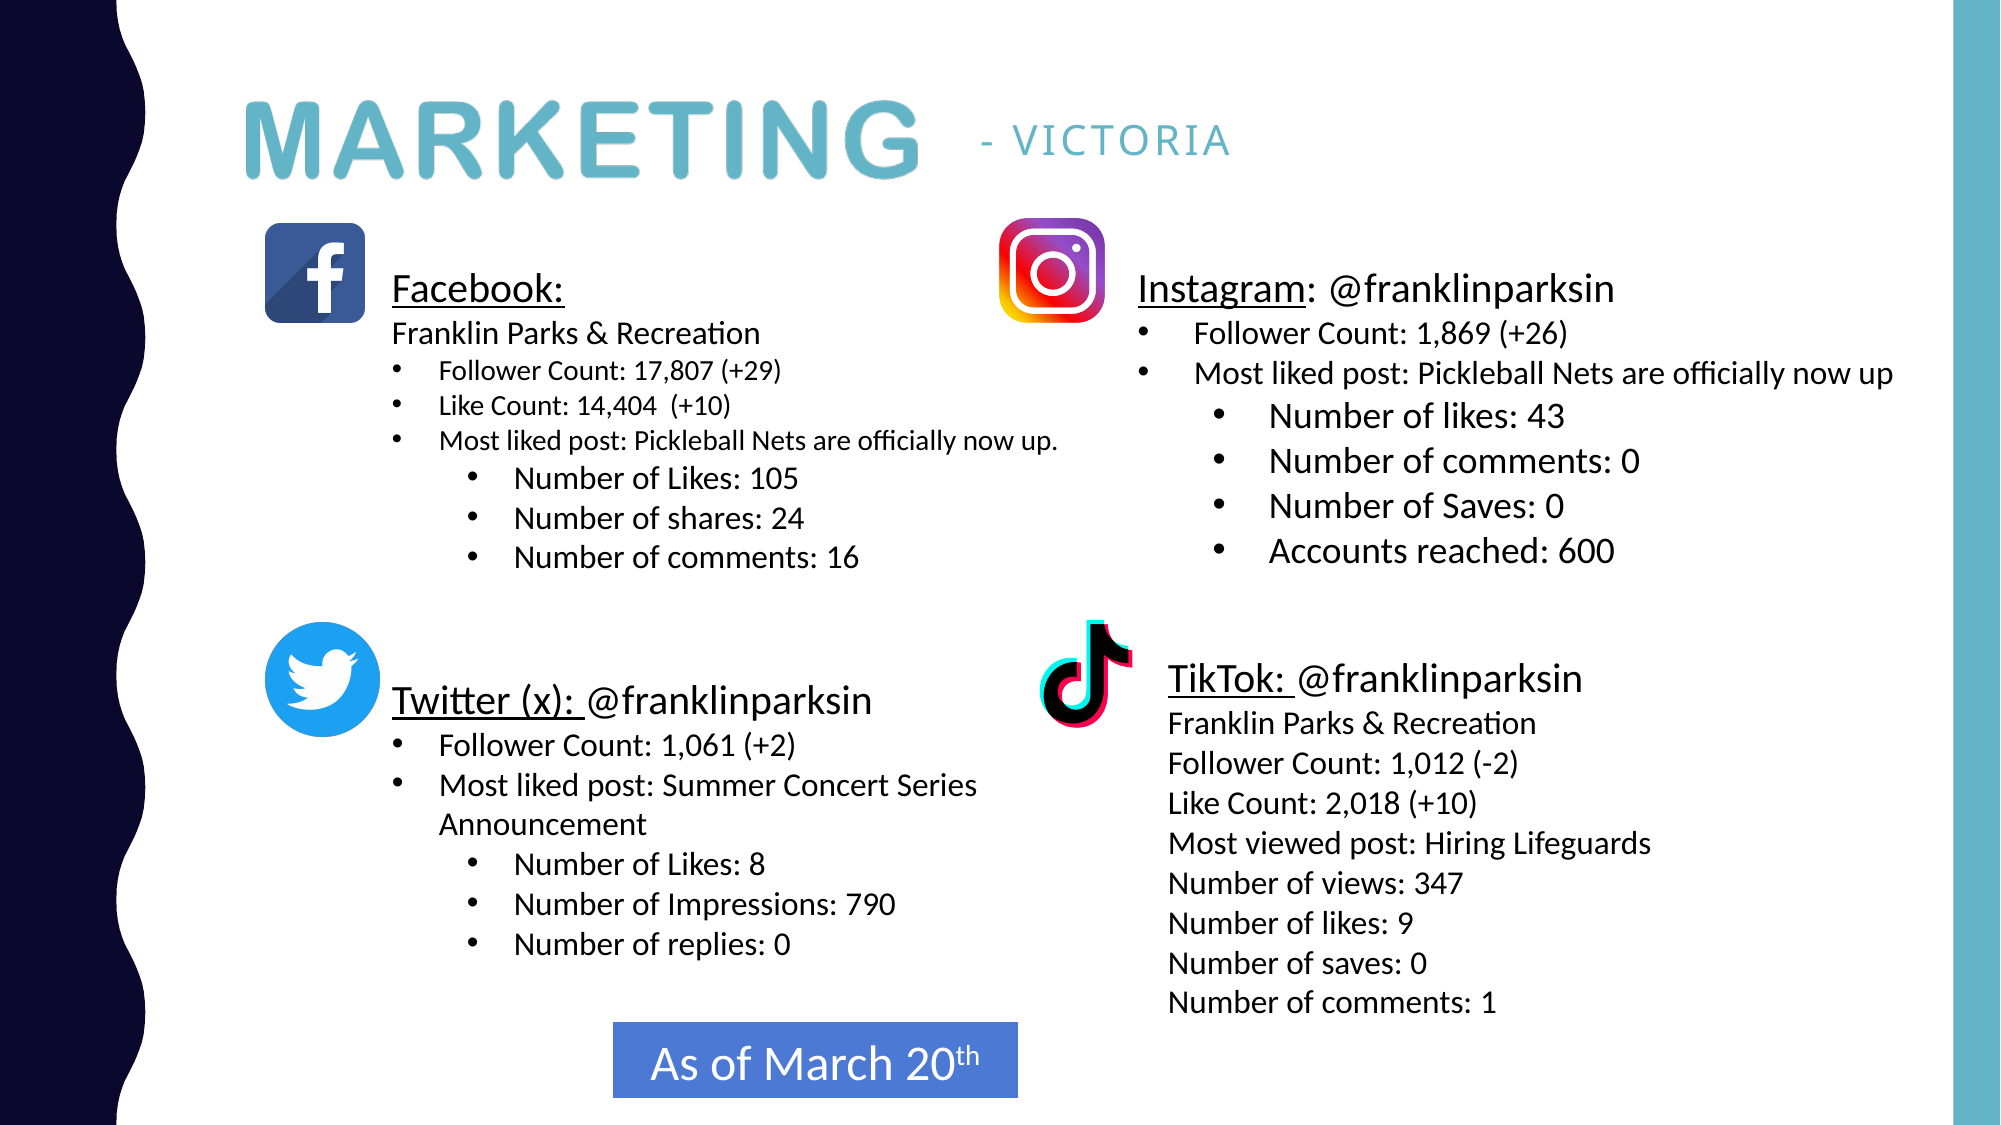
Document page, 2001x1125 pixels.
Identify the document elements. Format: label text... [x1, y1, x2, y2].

text_box Instagram: @franklinparksin Follower Count: 1,869 (+26) Most liked post: Pickleball Nets are officially now up Number of likes: 43 Number of comments: 0 Number of Saves: 0 Accounts reached: 600 [1122, 253, 2000, 579]
picture [1036, 615, 1136, 736]
picture [265, 622, 380, 737]
text_box Facebook: Franklin Parks & Recreation Follower Count: 17,807 (+29) Like Count: 14,404 (+10) Most liked post: Pickleball Nets are officially now up. Number of Likes: 105 Number of shares: 24 Number of comments: 16 [377, 323, 1377, 583]
text_box As of March 20th [613, 1022, 1018, 1098]
text_box Twitter (x): @franklinparksin Follower Count: 1,061 (+2) Most liked post: Summer Concert Series Announcement Number of Likes: 8 Number of Impressions: 790 Number of replies: 0 [377, 665, 1000, 970]
text_box TikTok: @franklinparksin Franklin Parks & Recreation Follower Count: 1,012 (-2) Like Count: 2,018 (+10) Most viewed post: Hiring Lifeguards Number of views: 347 Number of likes: 9 Number of saves: 0 Number of comments: 1 [1153, 643, 2000, 1028]
picture [174, 41, 1894, 323]
